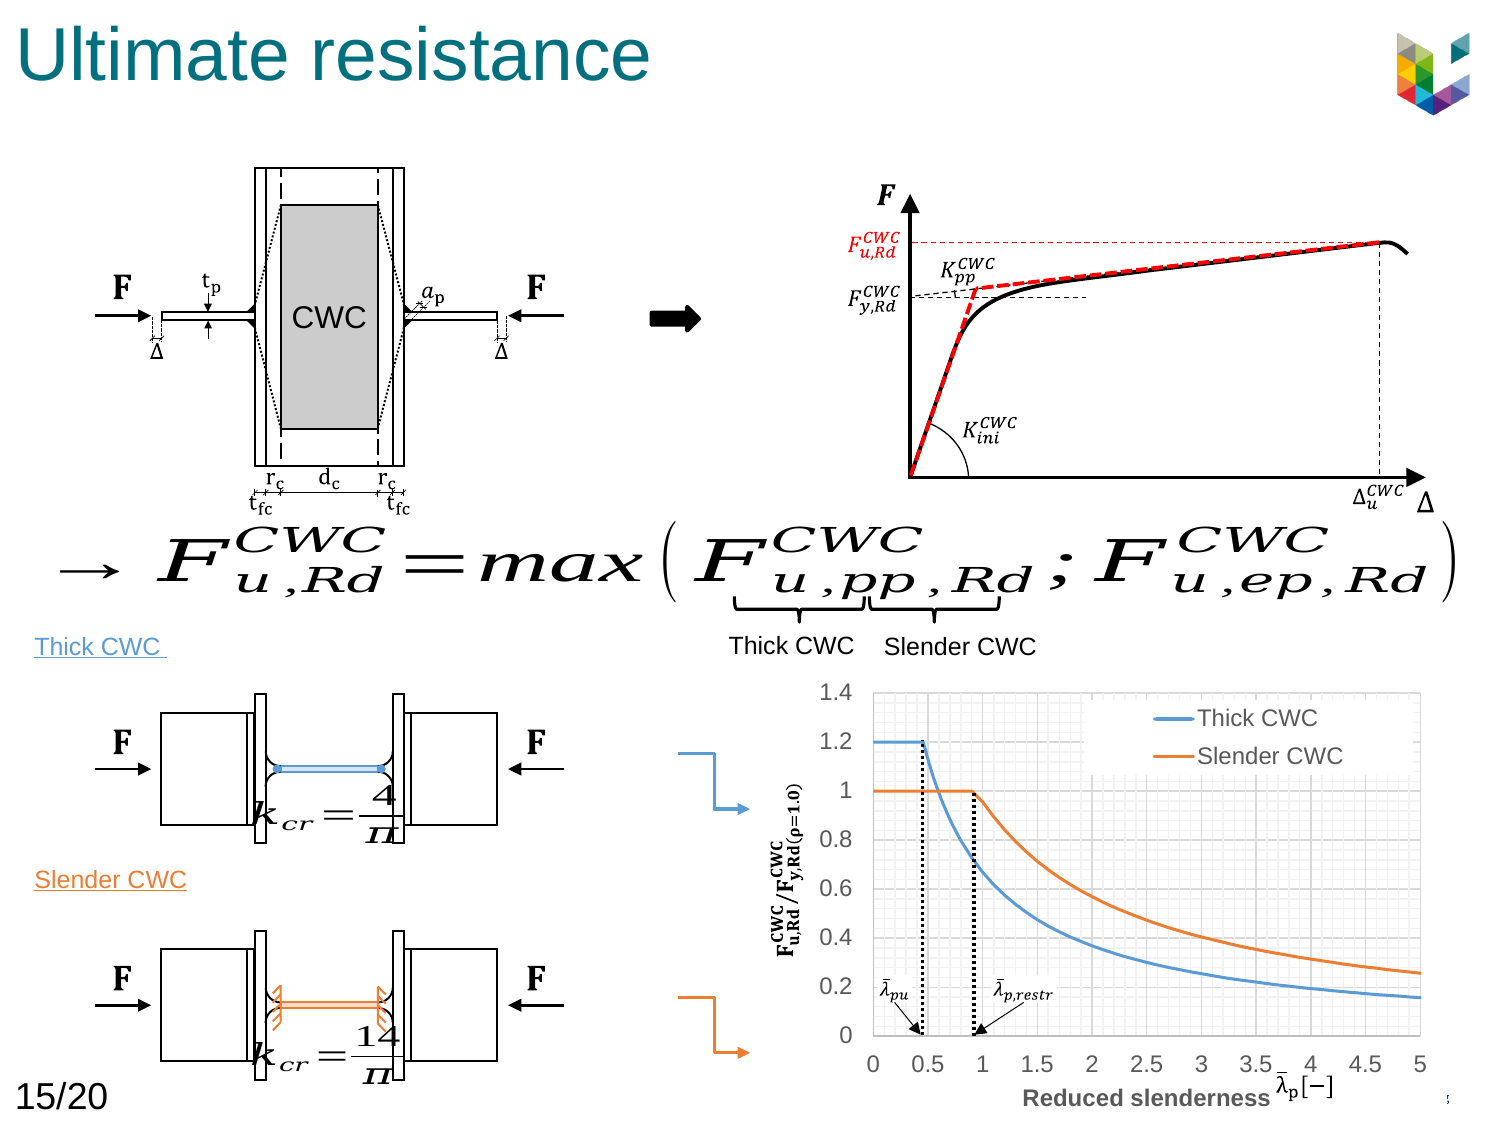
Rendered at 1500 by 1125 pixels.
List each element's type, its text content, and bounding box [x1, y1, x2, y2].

text_box [649, 304, 702, 333]
picture [749, 649, 1500, 1123]
text_box 15/20 [0, 1064, 136, 1125]
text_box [678, 753, 744, 822]
text_box Thick CWC [19, 622, 391, 668]
picture [94, 692, 565, 845]
picture [94, 166, 565, 522]
picture [834, 169, 1449, 525]
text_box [698, 596, 866, 669]
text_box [678, 997, 744, 1057]
picture [1366, 1, 1500, 147]
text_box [869, 596, 1055, 647]
picture [94, 929, 565, 1081]
text_box Slender CWC [19, 855, 391, 901]
